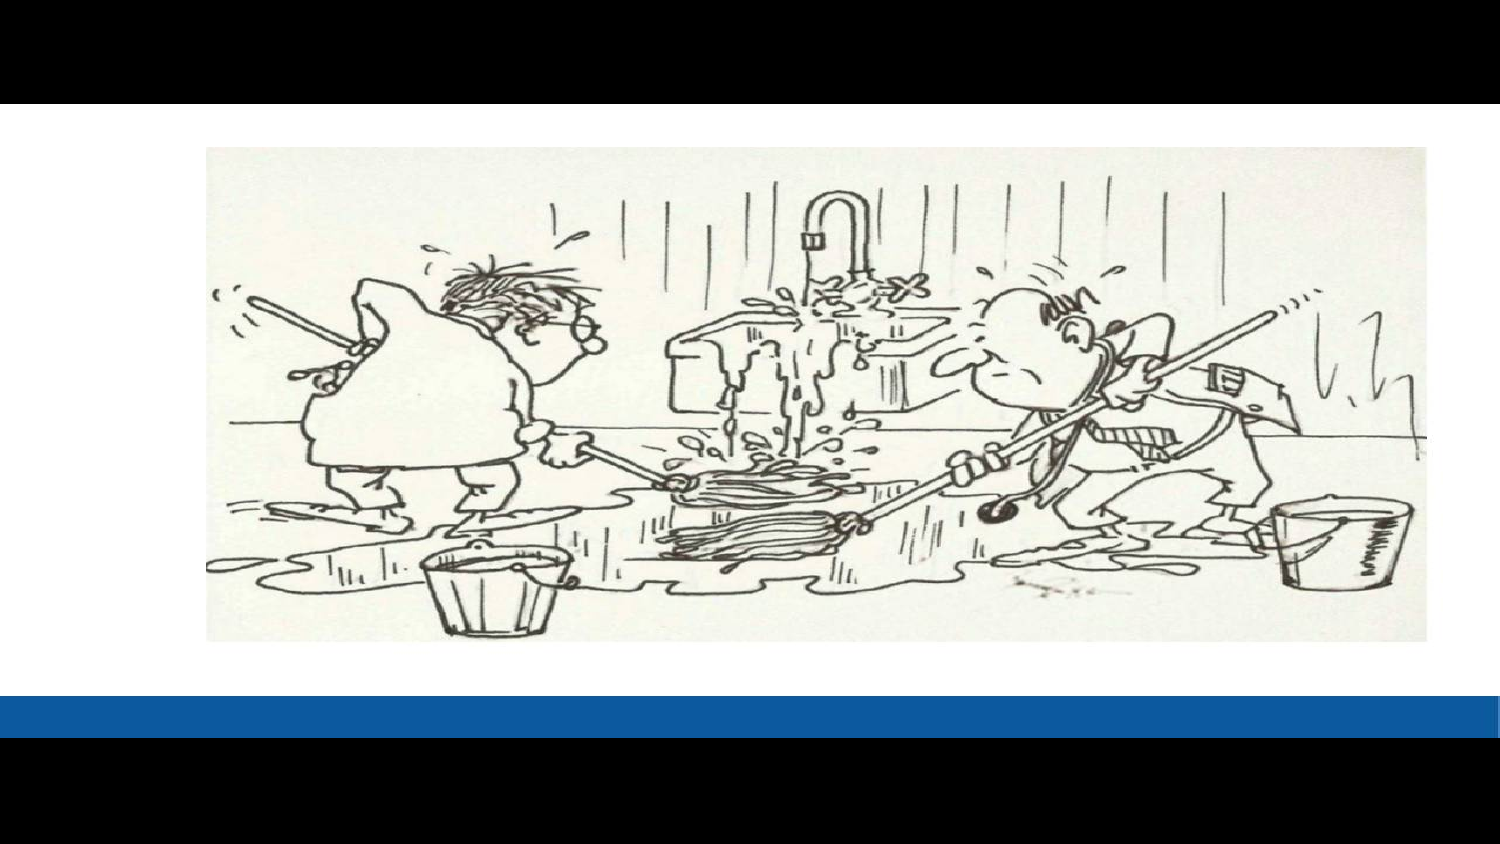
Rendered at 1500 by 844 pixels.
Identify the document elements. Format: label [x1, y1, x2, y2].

picture [0, 104, 1500, 738]
